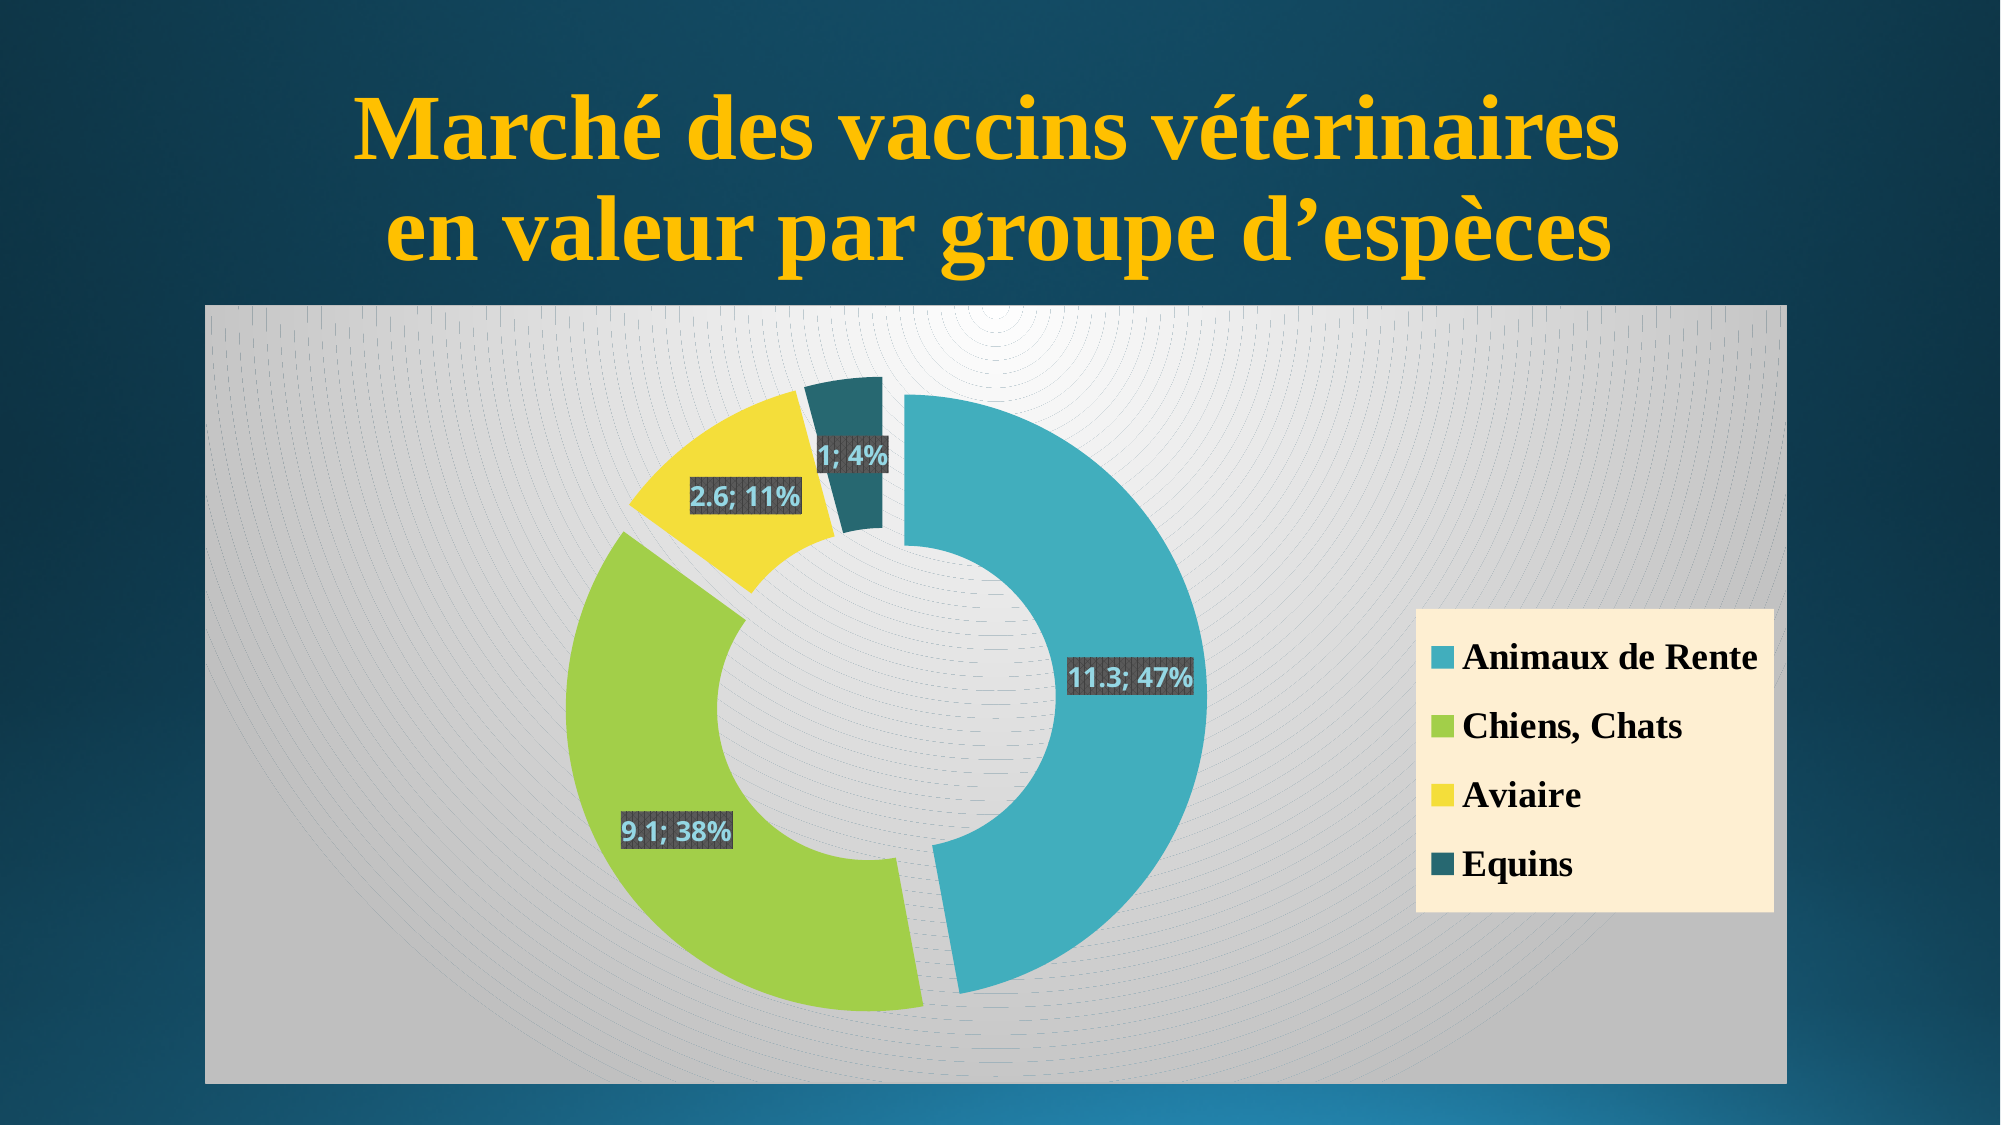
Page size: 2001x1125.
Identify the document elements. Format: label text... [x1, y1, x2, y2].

chart [204, 304, 1788, 1084]
title Marché des vaccins vétérinaires en valeur par groupe d’espèces [137, 70, 1863, 289]
picture [0, 0, 2001, 1125]
